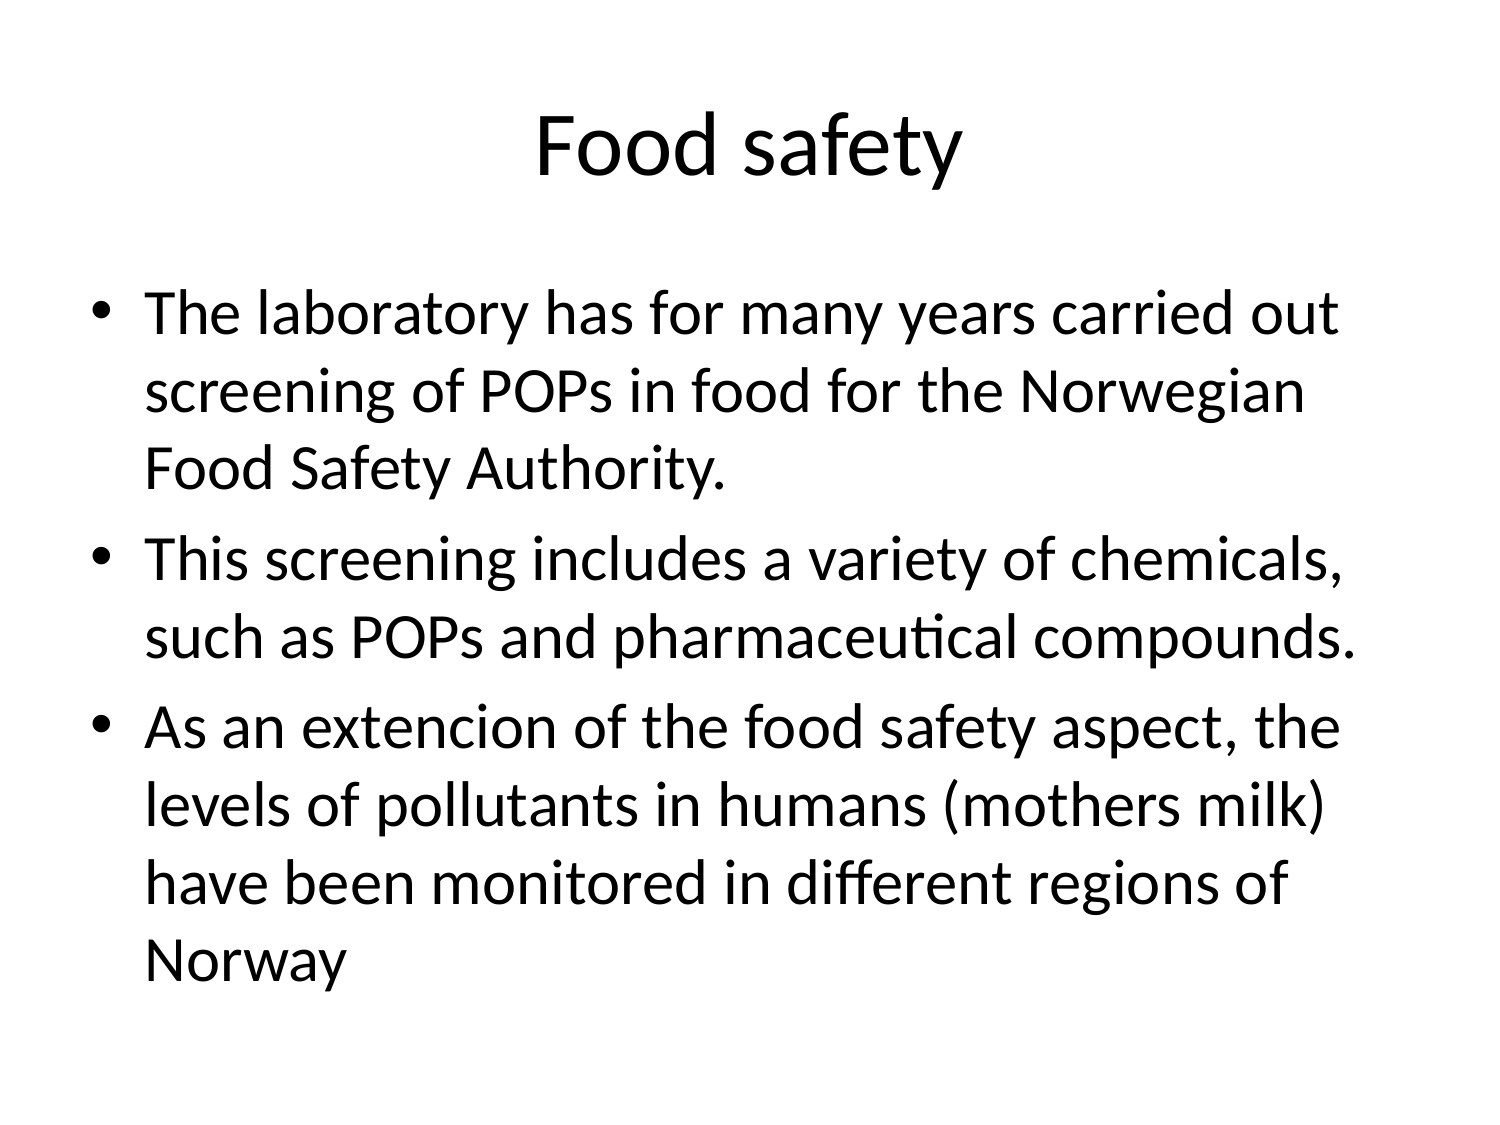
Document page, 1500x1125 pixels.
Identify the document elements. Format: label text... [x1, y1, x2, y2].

list The laboratory has for many years carried out screening of POPs in food for the Norwegian Food Safety Authority. This screening includes a variety of chemicals, such as POPs and pharmaceutical compounds. As an extencion of the food safety aspect, the levels of pollutants in humans (mothers milk) have been monitored in different regions of Norway [75, 262, 1425, 1005]
title Food safety [75, 45, 1425, 233]
